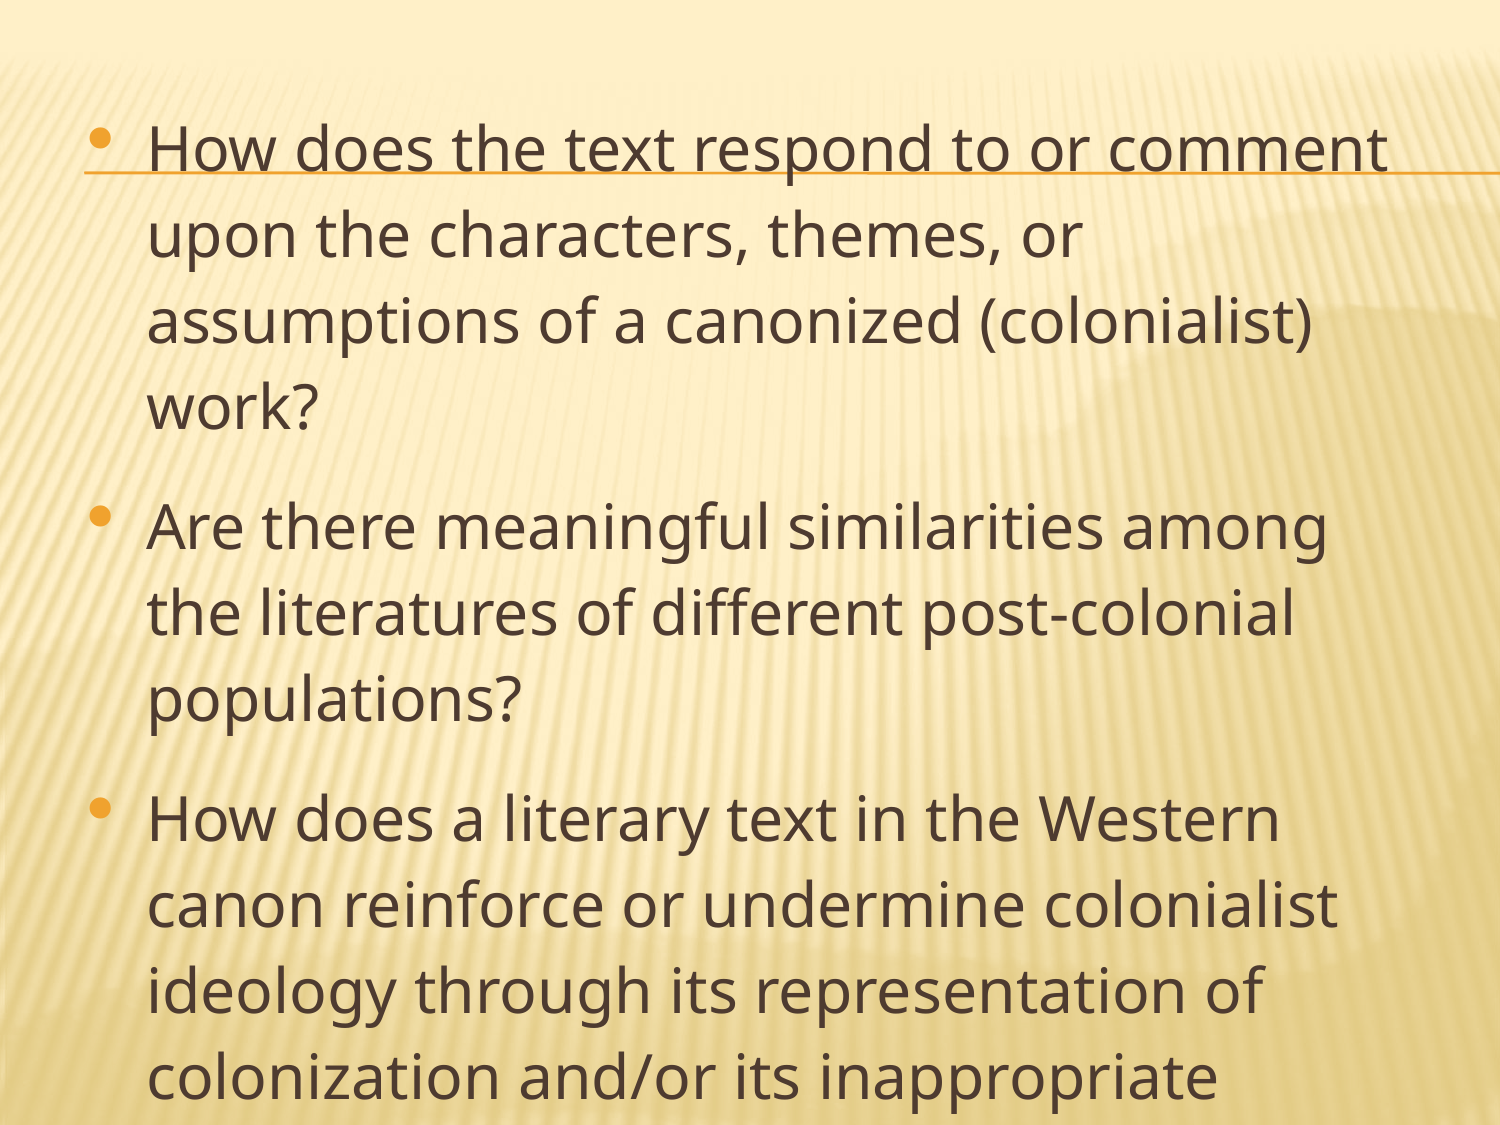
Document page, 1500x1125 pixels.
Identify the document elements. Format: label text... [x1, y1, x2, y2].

list How does the text respond to or comment upon the characters, themes, or assumptions of a canonized (colonialist) work? Are there meaningful similarities among the literatures of different post-colonial populations? How does a literary text in the Western canon reinforce or undermine colonialist ideology through its representation of colonization and/or its inappropriate silence about colonized peoples? [75, 90, 1412, 1059]
